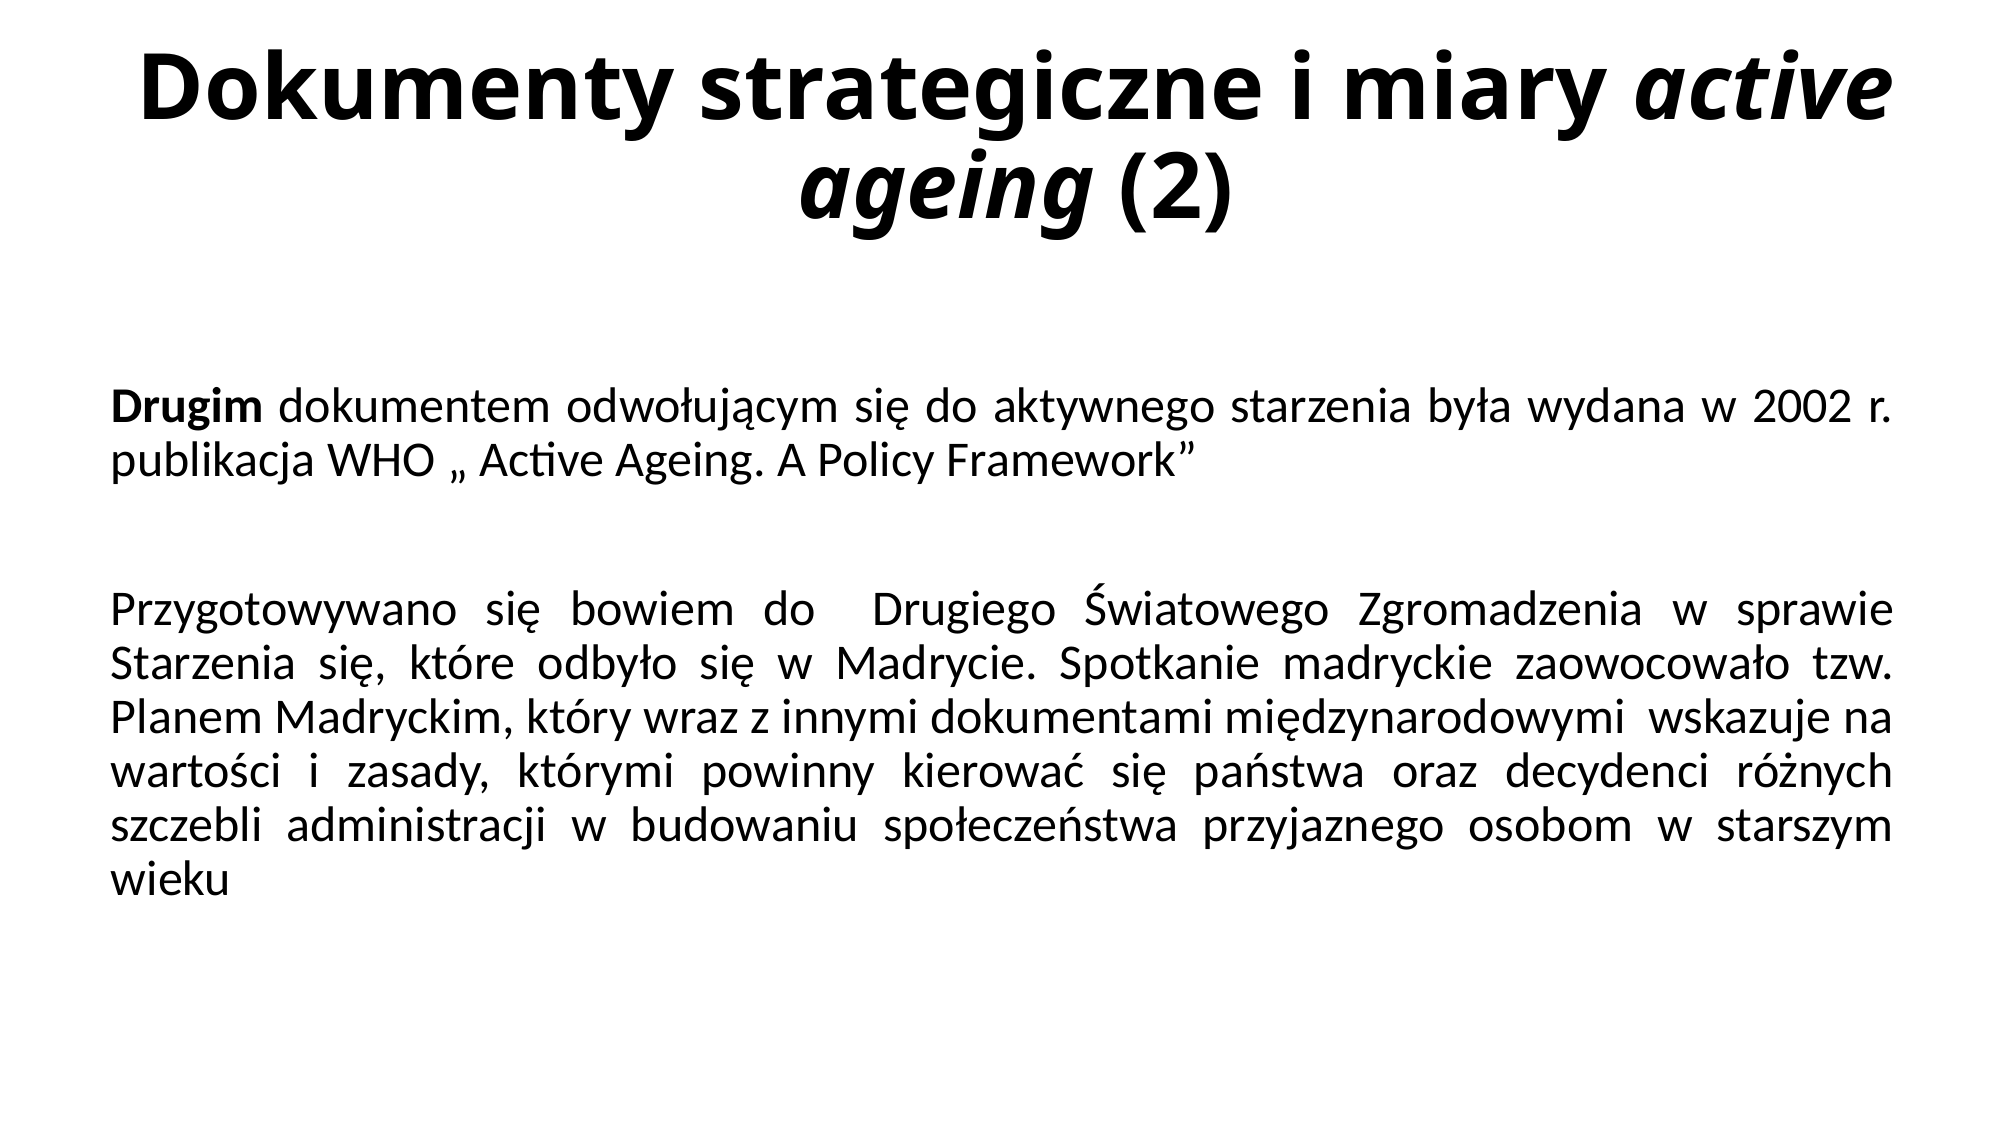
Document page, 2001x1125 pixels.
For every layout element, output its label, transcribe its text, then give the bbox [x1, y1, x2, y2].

list Drugim dokumentem odwołującym się do aktywnego starzenia była wydana w 2002 r. publikacja WHO „ Active Ageing. A Policy Framework” Przygotowywano się bowiem do Drugiego Światowego Zgromadzenia w sprawie Starzenia się, które odbyło się w Madrycie. Spotkanie madryckie zaowocowało tzw. Planem Madryckim, który wraz z innymi dokumentami międzynarodowymi wskazuje na wartości i zasady, którymi powinny kierować się państwa oraz decydenci różnych szczebli administracji w budowaniu społeczeństwa przyjaznego osobom w starszym wieku [95, 371, 1910, 884]
text_box Dokumenty strategiczne i miary active ageing (2) [95, 28, 1936, 246]
